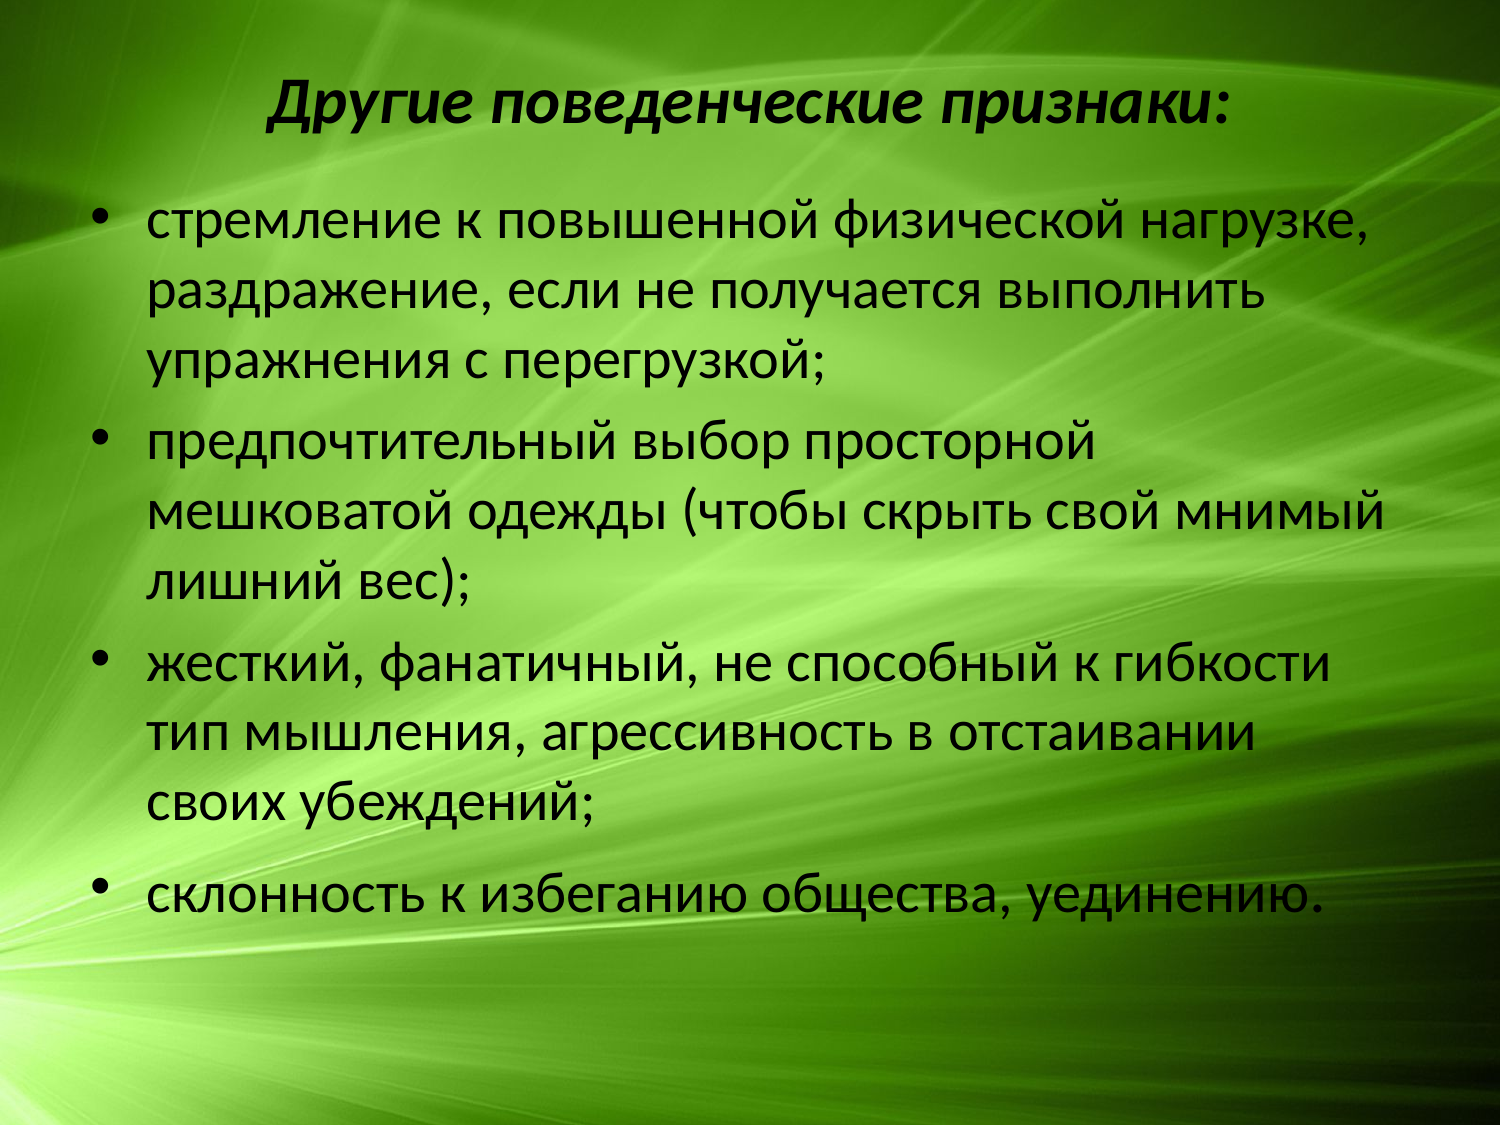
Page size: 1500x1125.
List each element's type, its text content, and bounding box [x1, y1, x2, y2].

list стремление к повышенной физической нагрузке, раздражение, если не получается выполнить упражнения с перегрузкой; предпочтительный выбор просторной мешковатой одежды (чтобы скрыть свой мнимый лишний вес); жесткий, фанатичный, не способный к гибкости тип мышления, агрессивность в отстаивании своих убеждений; склонность к избеганию общества, уединению. [75, 172, 1425, 1005]
title Другие поведенческие признаки: [75, 101, 1425, 172]
picture [0, 0, 1500, 1125]
